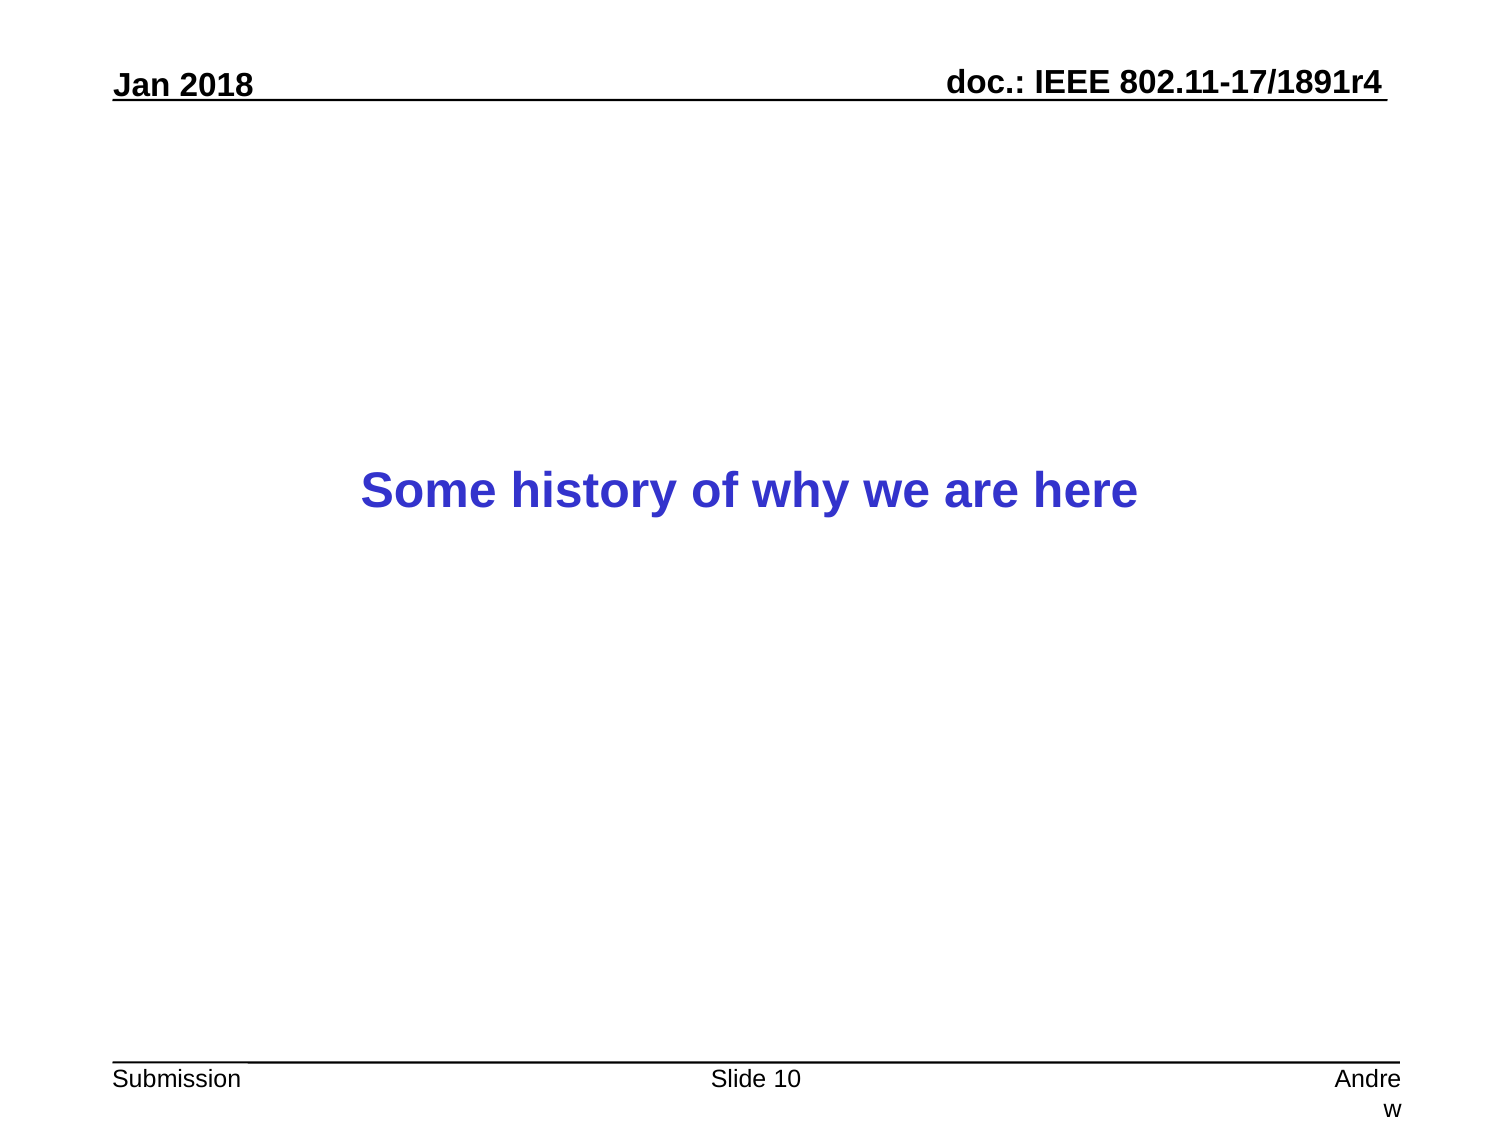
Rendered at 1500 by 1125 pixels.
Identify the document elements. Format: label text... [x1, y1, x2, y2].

footer Andrew Myles, Cisco [1320, 1061, 1402, 1093]
list Some history of why we are here [112, 324, 1388, 650]
slide_number Slide 10 [709, 1061, 803, 1093]
